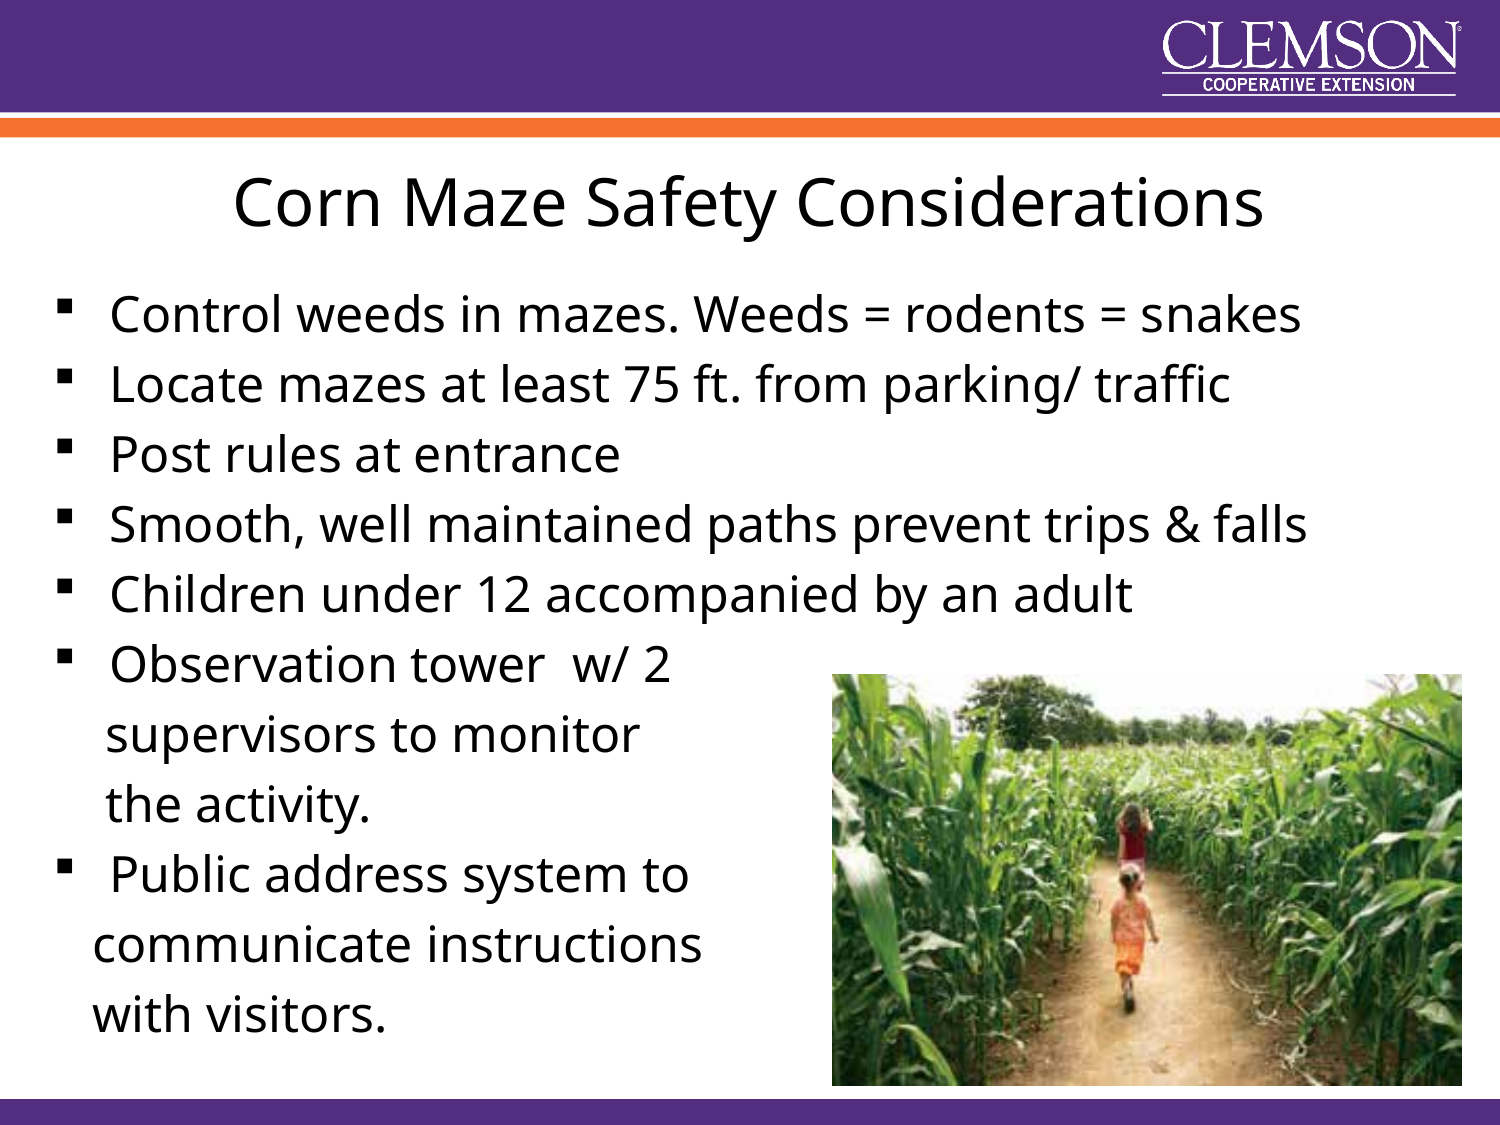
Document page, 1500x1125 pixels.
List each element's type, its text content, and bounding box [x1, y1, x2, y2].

picture [1162, 20, 1462, 96]
title Corn Maze Safety Considerations [37, 149, 1462, 251]
picture [832, 674, 1462, 1086]
picture [0, 1099, 1500, 1125]
list Control weeds in mazes. Weeds = rodents = snakes Locate mazes at least 75 ft. from parking/ traffic Post rules at entrance Smooth, well maintained paths prevent trips & falls Children under 12 accompanied by an adult Observation tower w/ 2 supervisors to monitor the activity. Public address system to communicate instructions with visitors. [38, 274, 1463, 1076]
